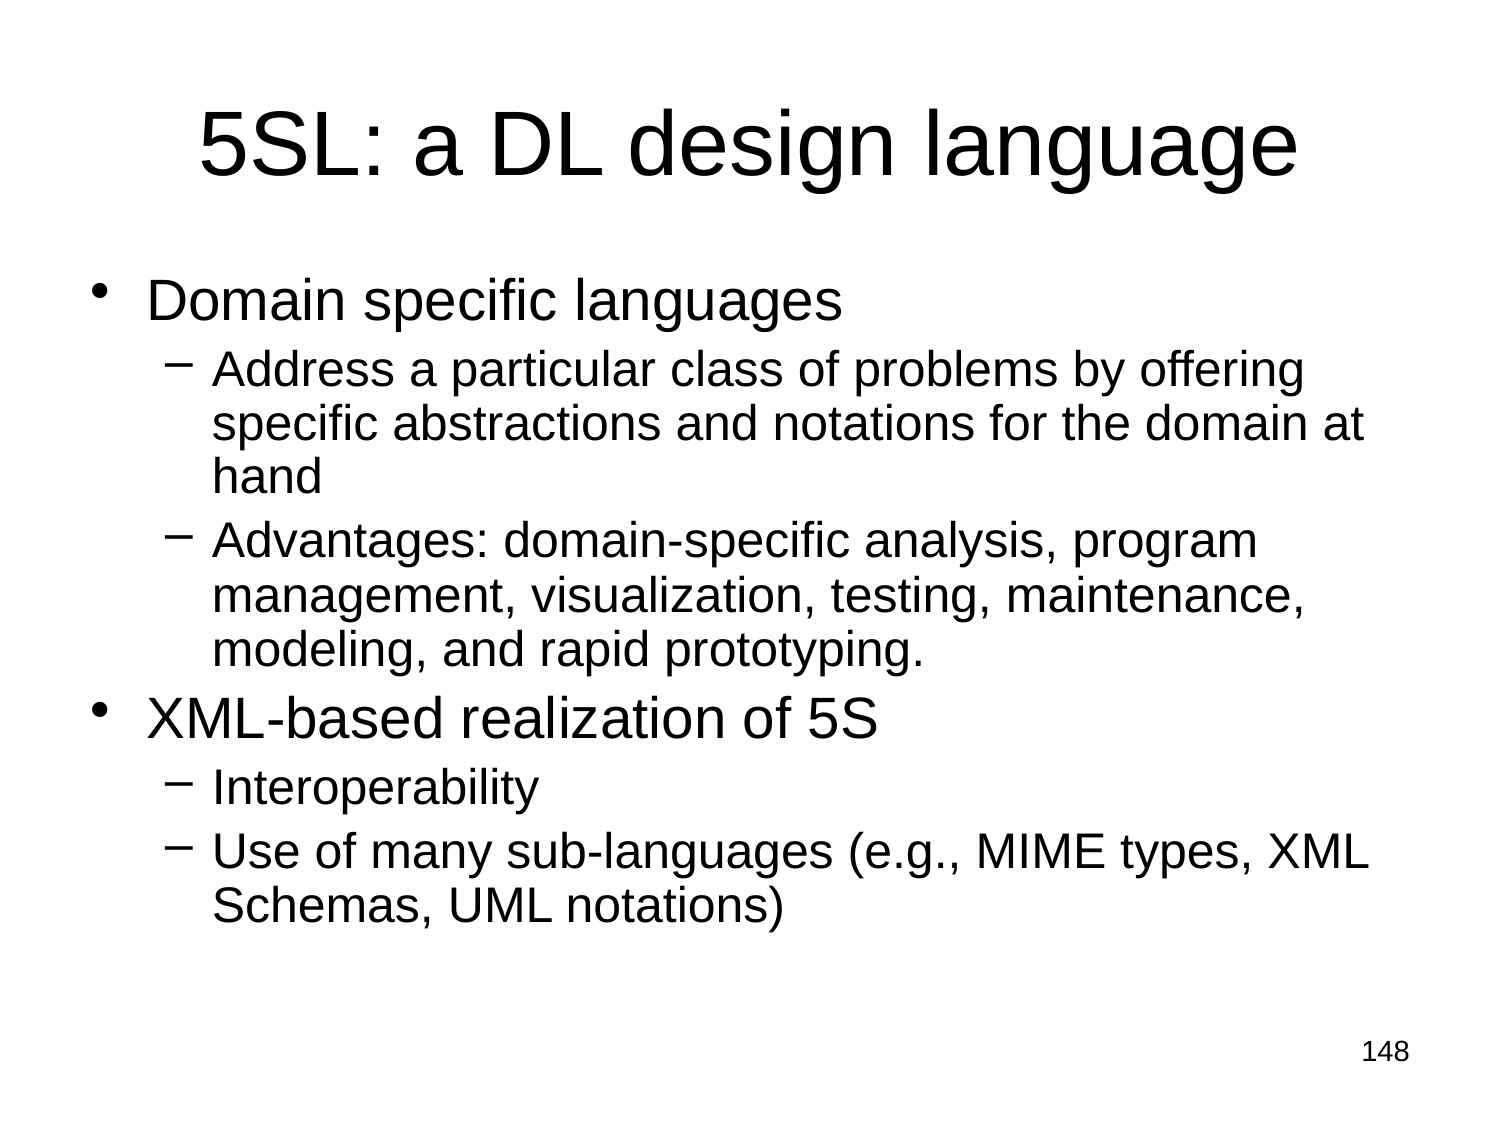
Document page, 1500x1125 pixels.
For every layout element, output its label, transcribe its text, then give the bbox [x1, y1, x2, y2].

title 5SL: a DL design language [74, 44, 1426, 233]
list Domain specific languages Address a particular class of problems by offering specific abstractions and notations for the domain at hand Advantages: domain-specific analysis, program management, visualization, testing, maintenance, modeling, and rapid prototyping. XML-based realization of 5S Interoperability Use of many sub-languages (e.g., MIME types, XML Schemas, UML notations) [74, 262, 1426, 1006]
slide_number 148 [1074, 1024, 1426, 1103]
